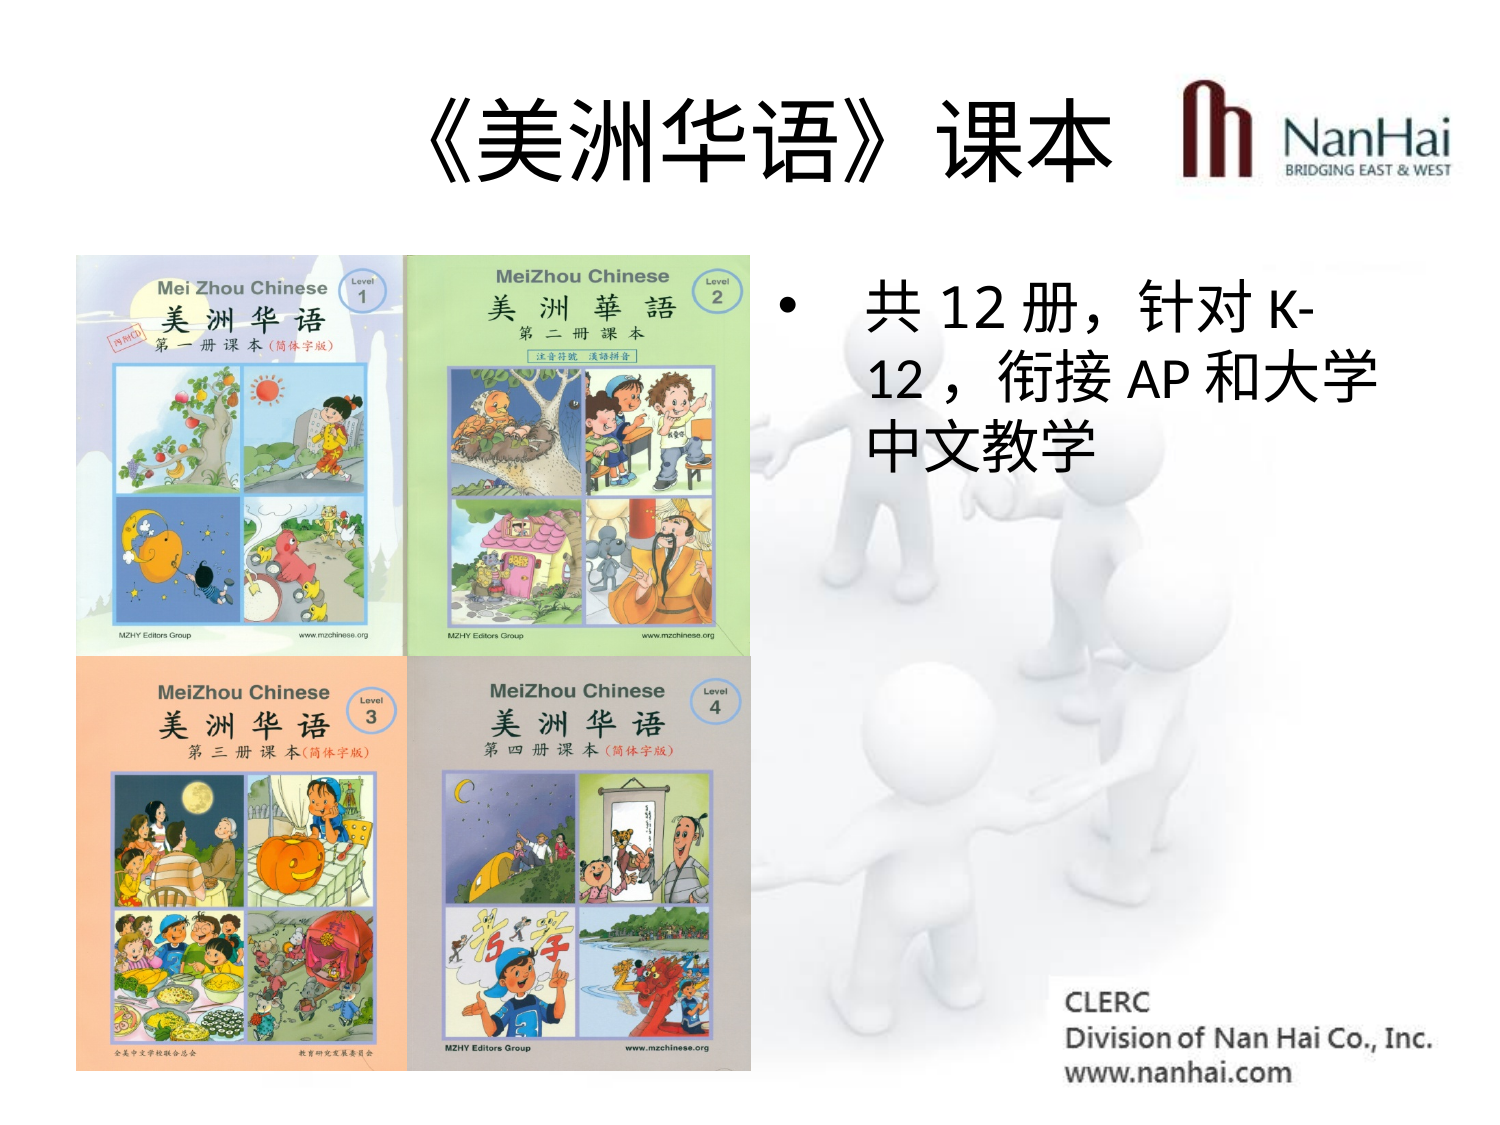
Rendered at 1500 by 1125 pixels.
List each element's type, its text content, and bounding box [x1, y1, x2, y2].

picture [0, 0, 1500, 1125]
list 共12册，针对K-12，衔接AP和大学中文教学 [762, 262, 1425, 1059]
title 《美洲华语》课本 [75, 45, 1425, 233]
